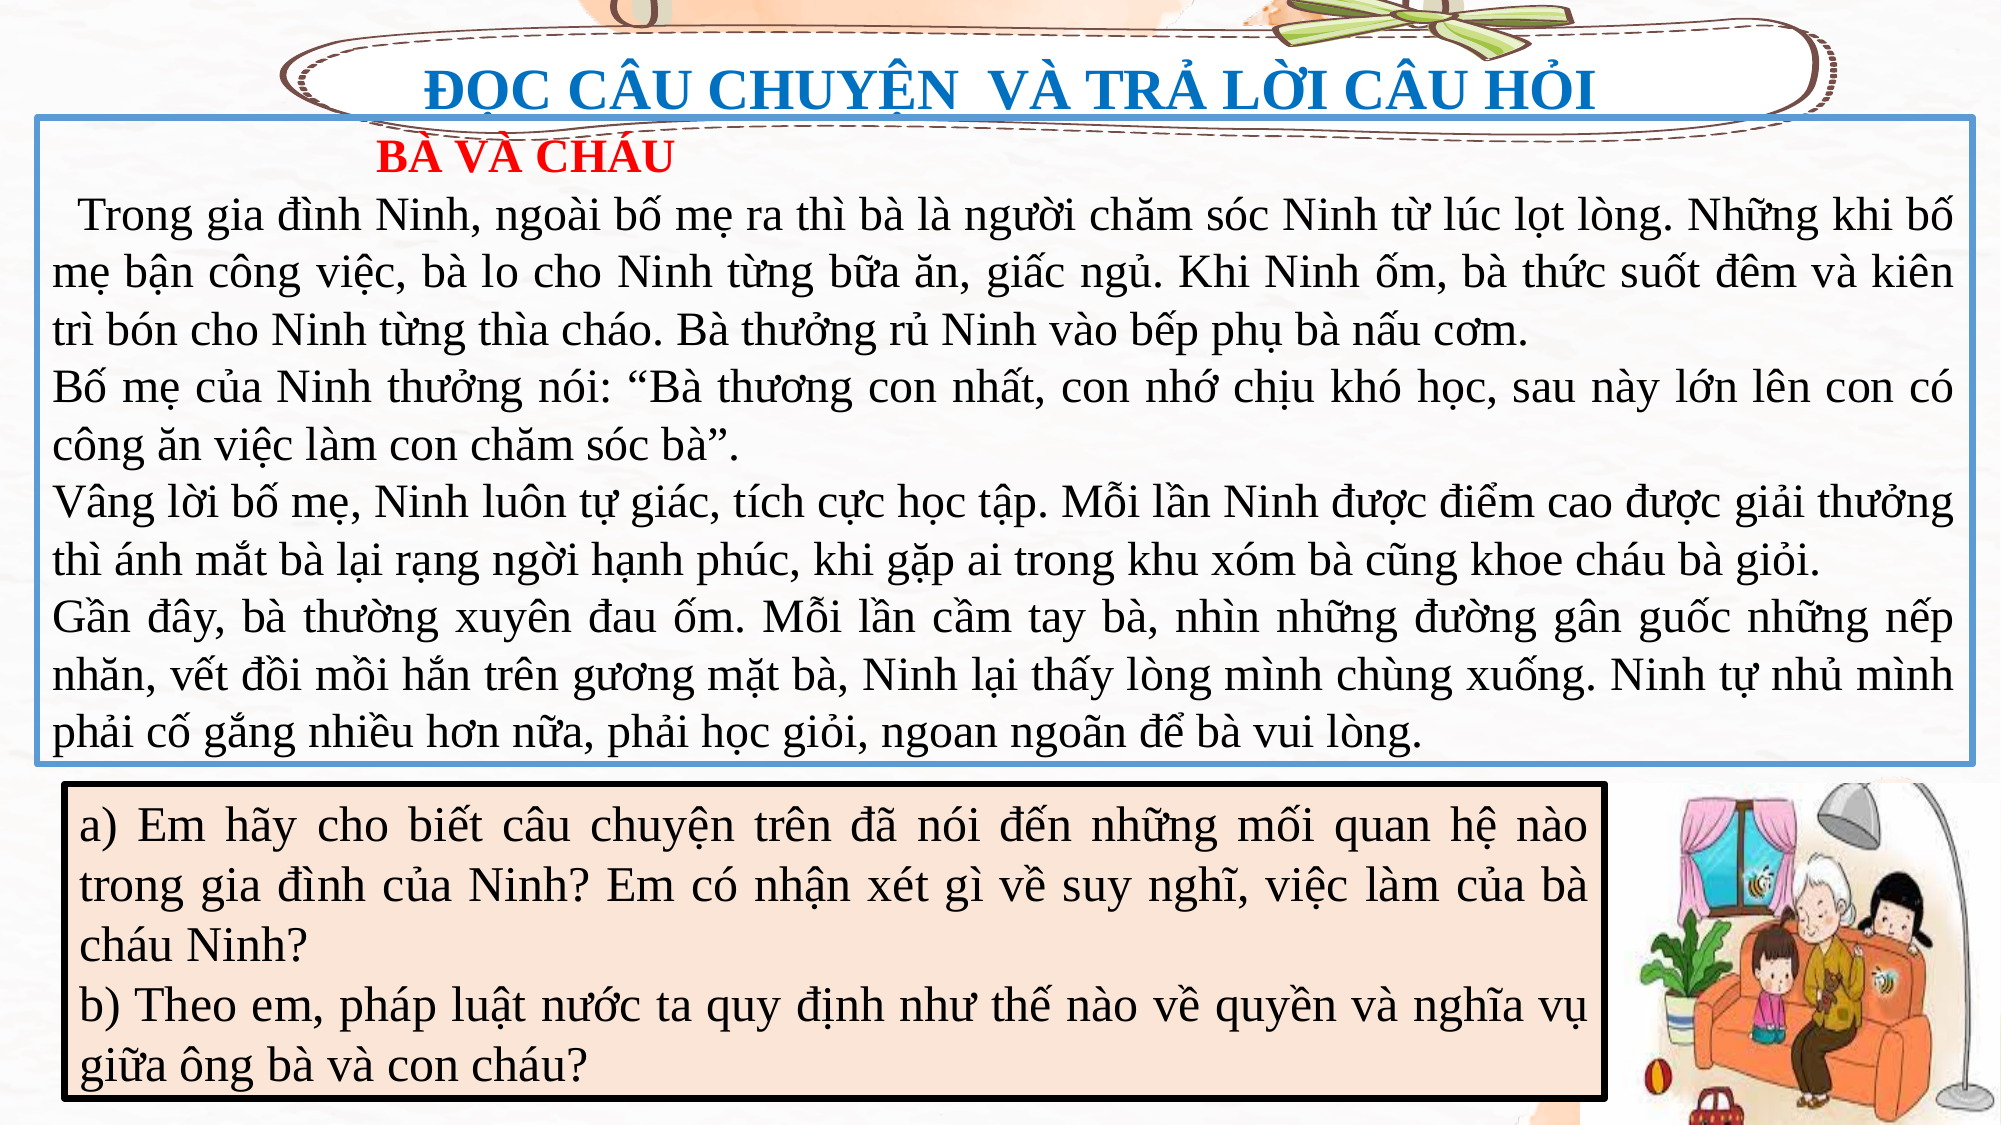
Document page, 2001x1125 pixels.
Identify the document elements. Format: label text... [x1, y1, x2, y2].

picture [0, 0, 2001, 1125]
text_box a) Em hãy cho biết câu chuyện trên đã nói đến những mối quan hệ nào trong gia đình của Ninh? Em có nhận xét gì về suy nghĩ, việc làm của bà cháu Ninh? b) Theo em, pháp luật nước ta quy định như thế nào về quyền và nghĩa vụ giữa ông bà và con cháu? [64, 783, 1580, 1099]
text_box BÀ VÀ CHÁU Trong gia đình Ninh, ngoài bố mẹ ra thì bà là người chăm sóc Ninh từ lúc lọt lòng. Những khi bố mẹ bận công việc, bà lo cho Ninh từng bữa ăn, giấc ngủ. Khi Ninh ốm, bà thức suốt đêm và kiên trì bón cho Ninh từng thìa cháo. Bà thưởng rủ Ninh vào bếp phụ bà nấu cơm. Bố mẹ của Ninh thưởng nói: “Bà thương con nhất, con nhớ chịu khó học, sau này lớn lên con có công ăn việc làm con chăm sóc bà”. Vâng lời bố mẹ, Ninh luôn tự giác, tích cực học tập. Mỗi lần Ninh được điểm cao được giải thưởng thì ánh mắt bà lại rạng ngời hạnh phúc, khi gặp ai trong khu xóm bà cũng khoe cháu bà giỏi. Gần đây, bà thường xuyên đau ốm. Mỗi lần cầm tay bà, nhìn những đường gân guốc những nếp nhăn, vết đồi mồi hắn trên gương mặt bà, Ninh lại thấy lòng mình chùng xuống. Ninh tự nhủ mình phải cố gắng nhiều hơn nữa, phải học giỏi, ngoan ngoãn để bà vui lòng. [37, 117, 1973, 765]
